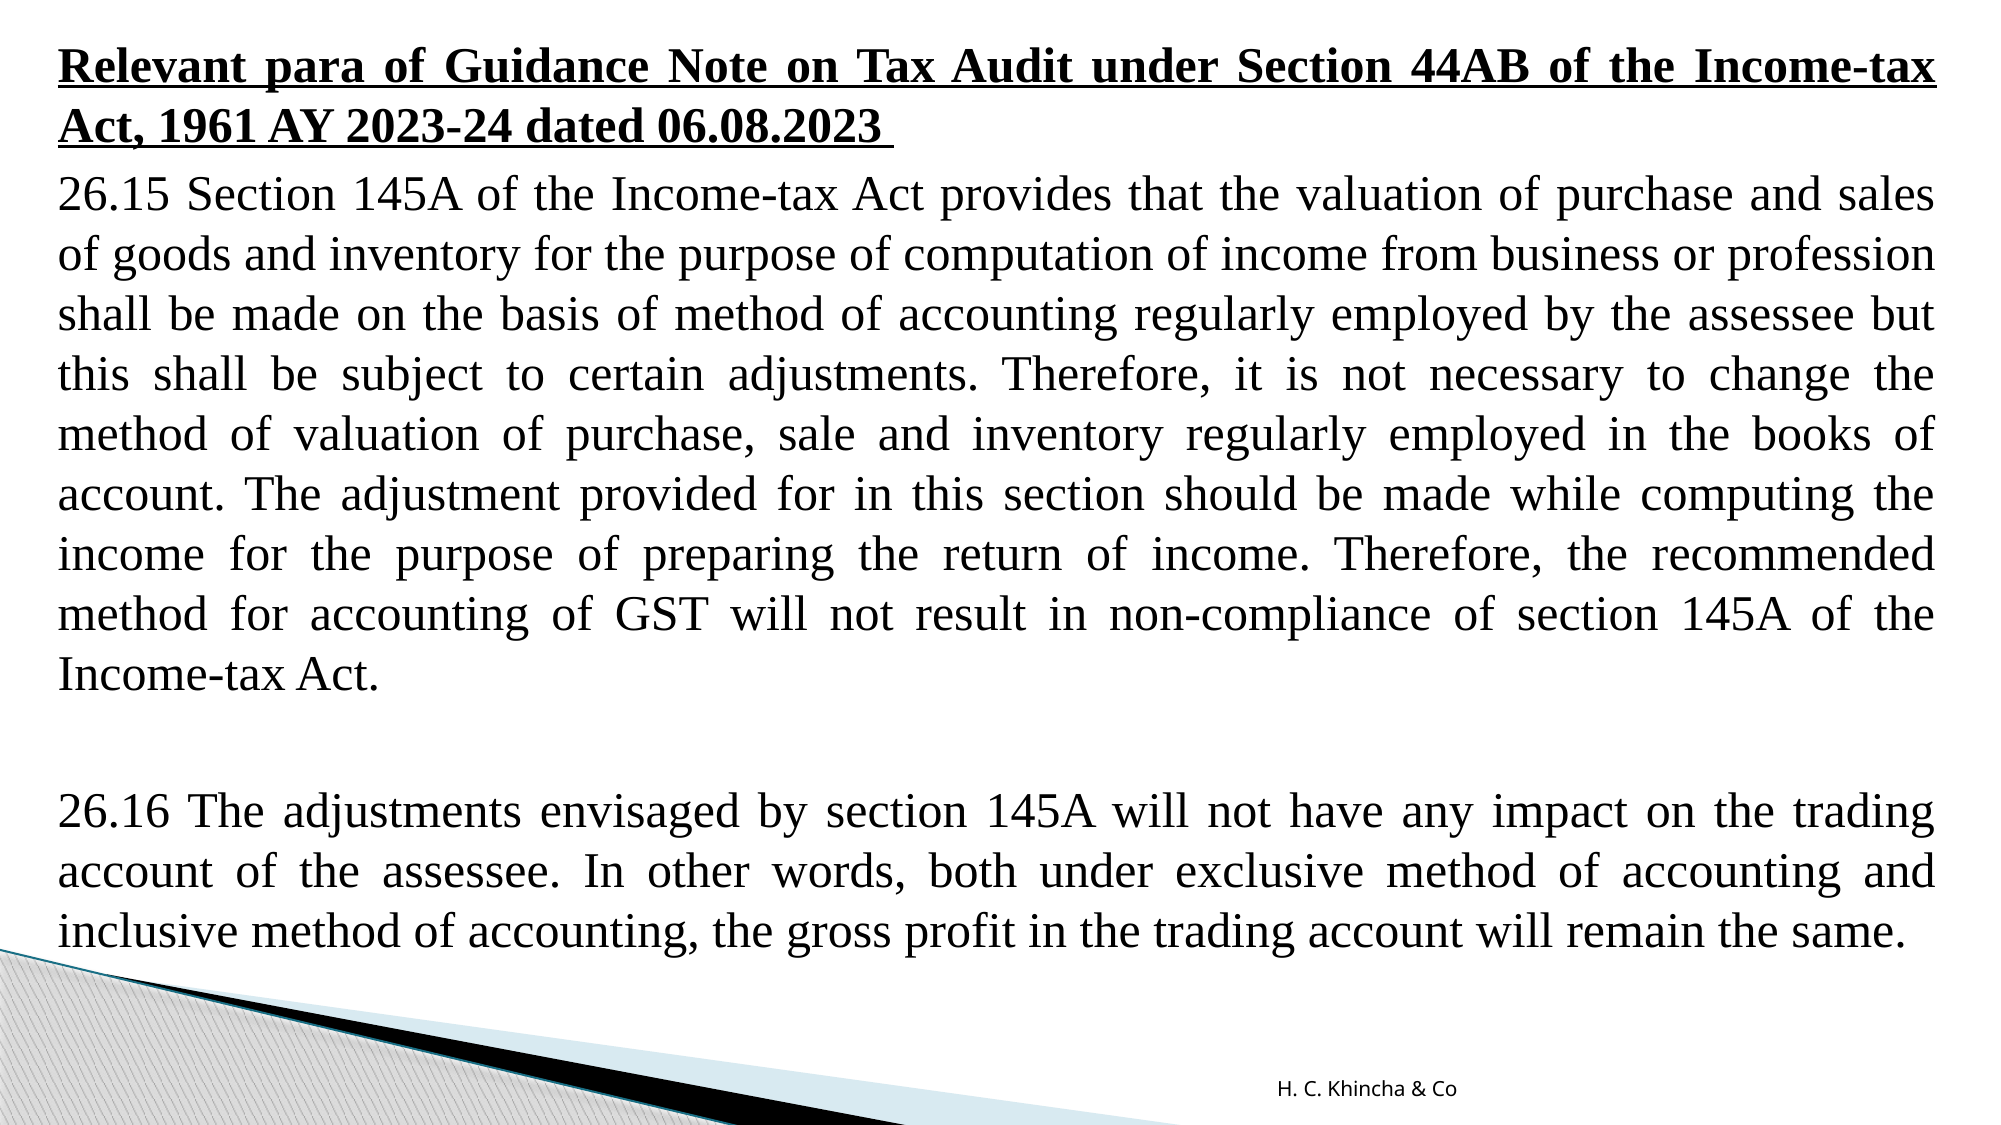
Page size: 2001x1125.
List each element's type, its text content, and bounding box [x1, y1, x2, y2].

footer H. C. Khincha & Co [957, 1051, 1473, 1112]
list Relevant para of Guidance Note on Tax Audit under Section 44AB of the Income-tax Act, 1961 AY 2023-24 dated 06.08.2023 26.15 Section 145A of the Income-tax Act provides that the valuation of purchase and sales of goods and inventory for the purpose of computation of income from business or profession shall be made on the basis of method of accounting regularly employed by the assessee but this shall be subject to certain adjustments. Therefore, it is not necessary to change the method of valuation of purchase, sale and inventory regularly employed in the books of account. The adjustment provided for in this section should be made while computing the income for the purpose of preparing the return of income. Therefore, the recommended method for accounting of GST will not result in non-compliance of section 145A of the Income-tax Act. 26.16 The adjustments envisaged by section 145A will not have any impact on the trading account of the assessee. In other words, both under exclusive method of accounting and inclusive method of accounting, the gross profit in the trading account will remain the same. [42, 24, 1952, 1023]
